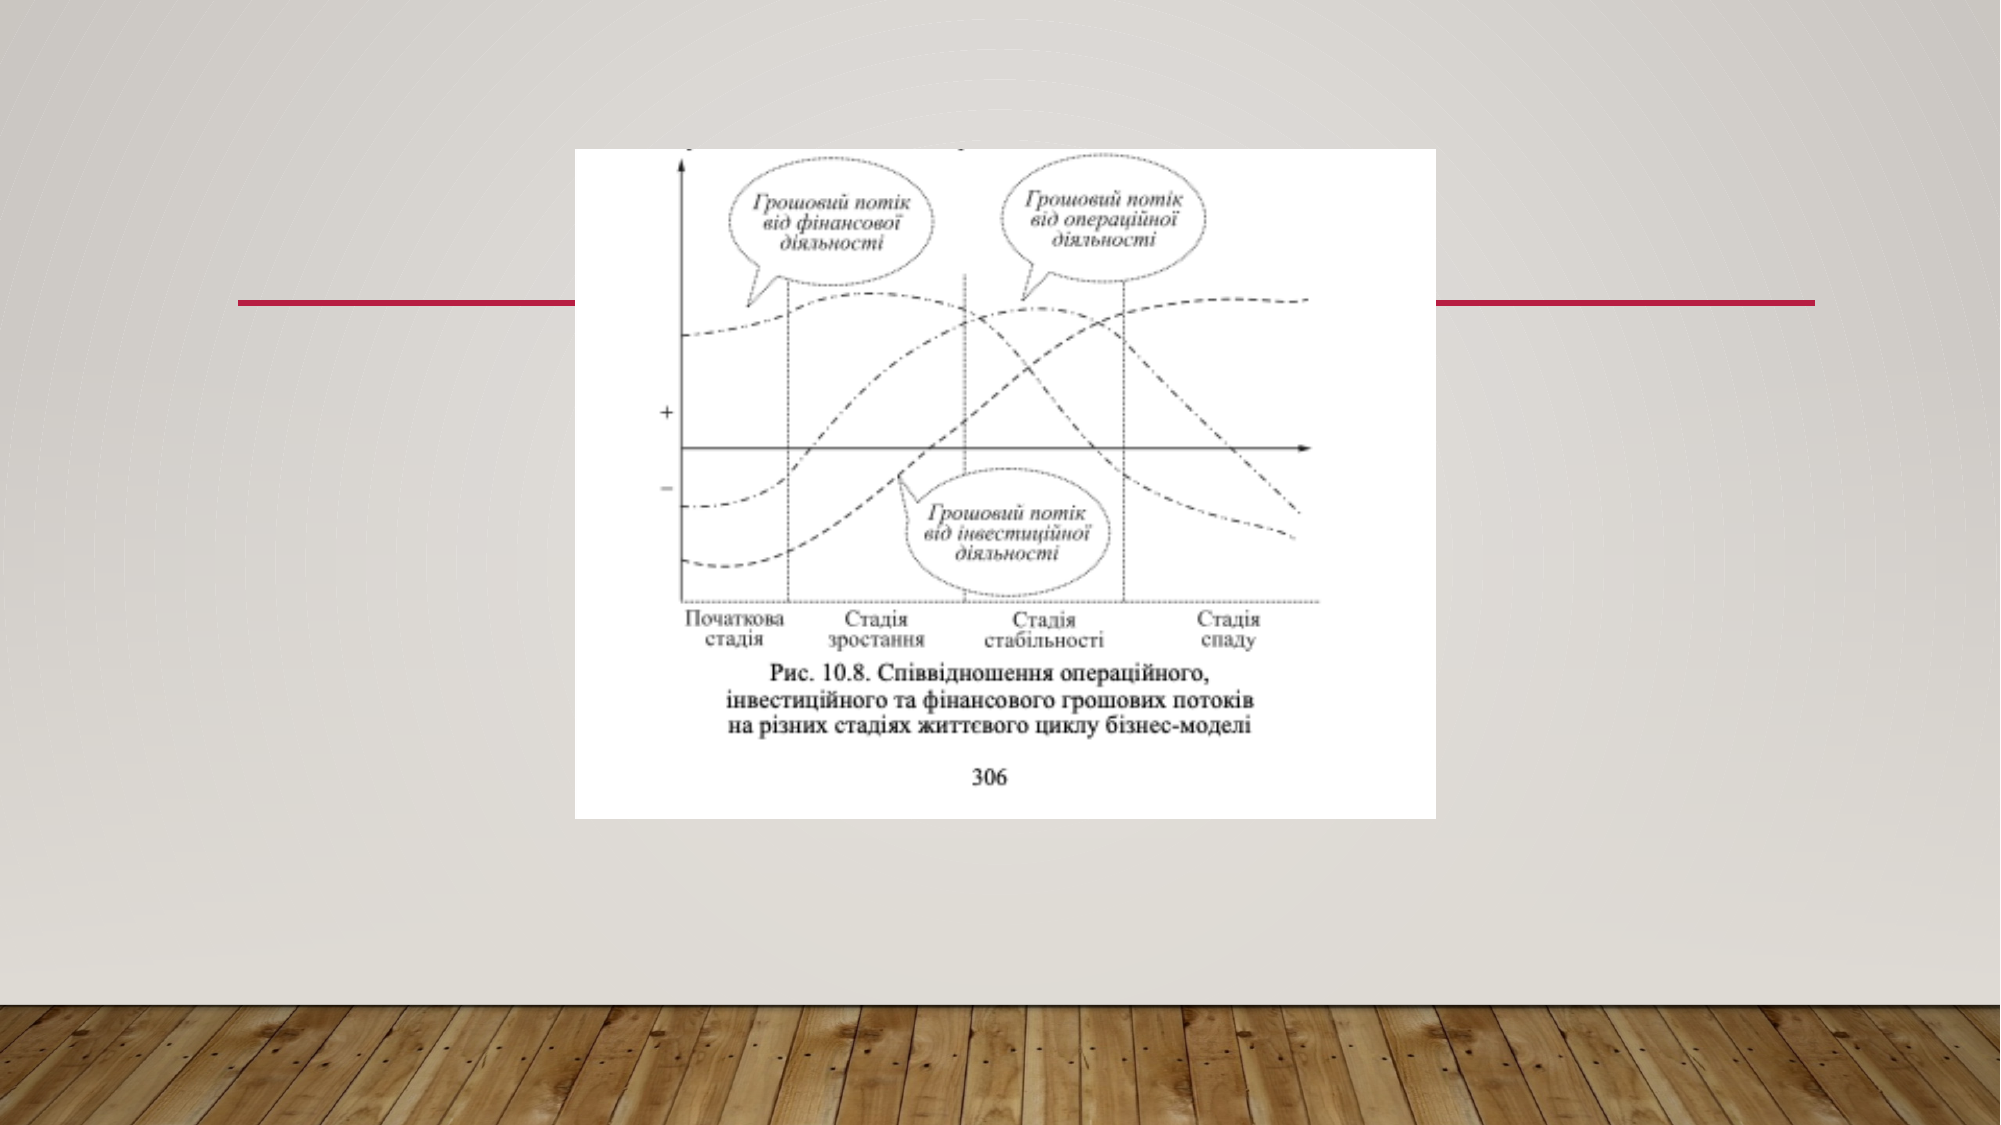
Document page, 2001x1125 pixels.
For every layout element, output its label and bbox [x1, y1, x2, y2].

picture [0, 1005, 2000, 1125]
list [574, 149, 1436, 819]
